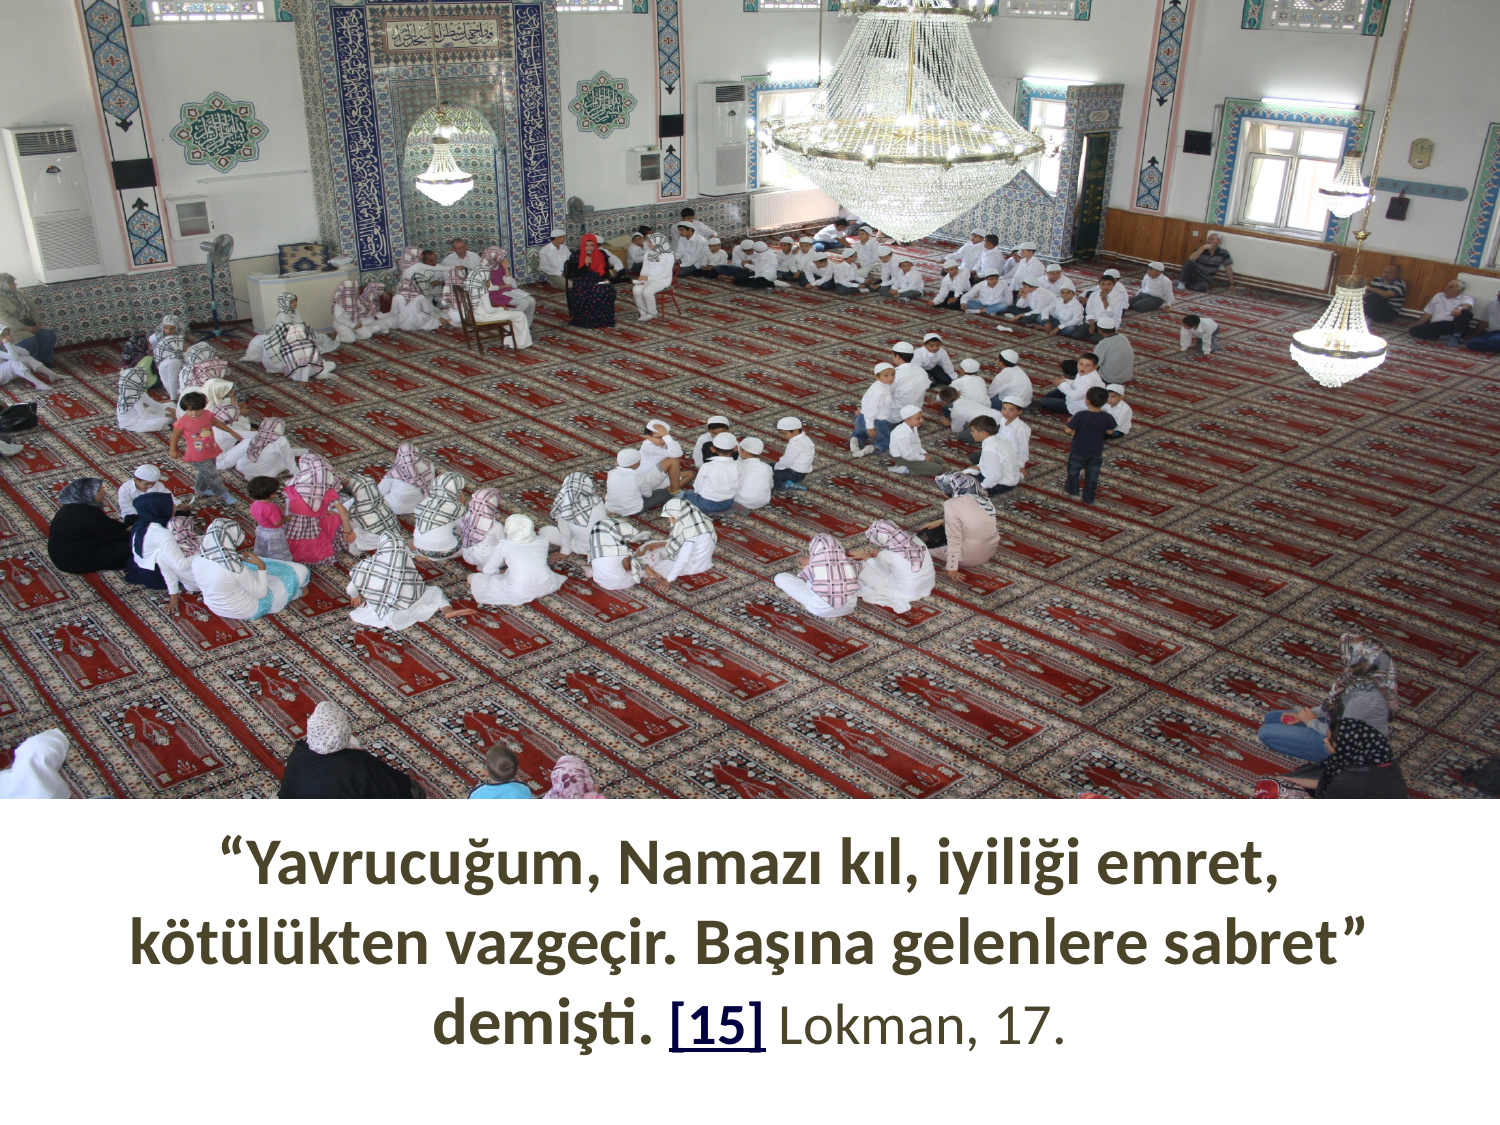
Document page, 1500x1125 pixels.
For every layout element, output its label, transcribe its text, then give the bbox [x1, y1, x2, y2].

subtitle “Yavrucuğum, Namazı kıl, iyiliği emret, kötülükten vazgeçir. Başına gelenlere sabret” demişti. [15] Lokman, 17. [53, 810, 1447, 1125]
picture [0, 0, 1500, 799]
